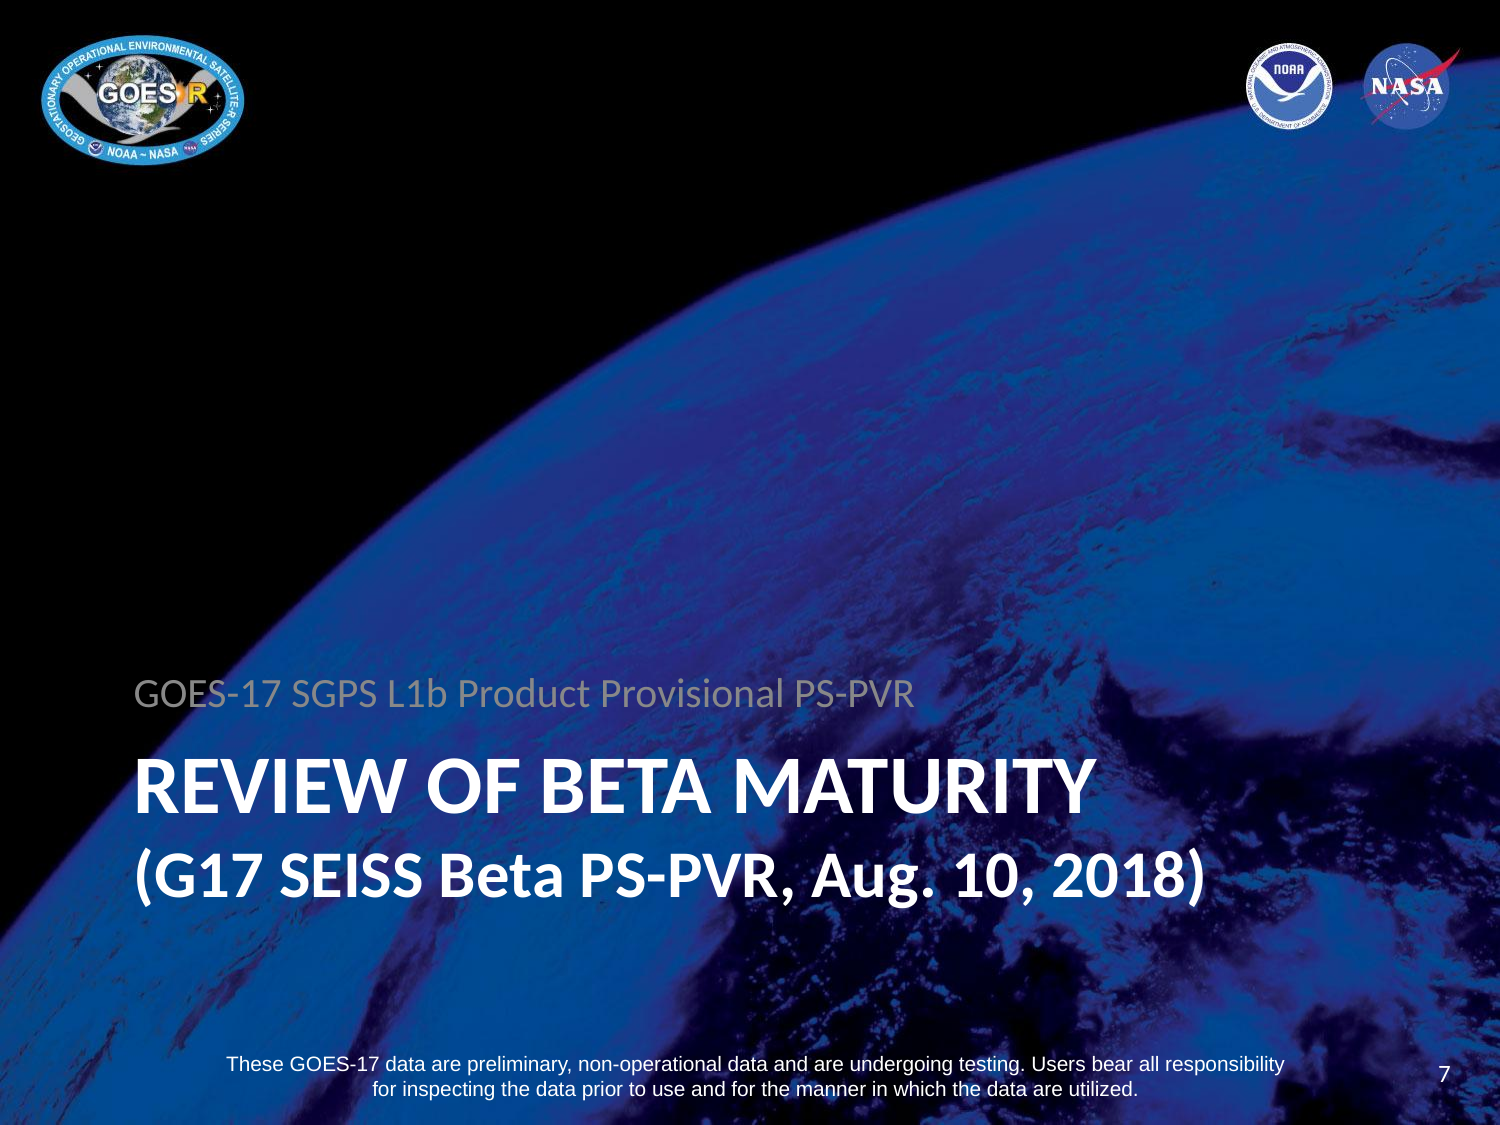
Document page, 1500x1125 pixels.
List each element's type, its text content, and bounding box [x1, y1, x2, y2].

picture [0, 0, 1500, 1125]
list GOES-17 SGPS L1b Product Provisional PS-PVR [118, 476, 1394, 723]
slide_number 7 [1353, 1042, 1466, 1103]
text_box These GOES-17 data are preliminary, non-operational data and are undergoing testing. Users bear all responsibility for inspecting the data prior to use and for the manner in which the data are utilized. [211, 1043, 1300, 1104]
title REVIEW OF BETA MATURITY (G17 SEISS Beta PS-PVR, Aug. 10, 2018) [118, 723, 1394, 947]
